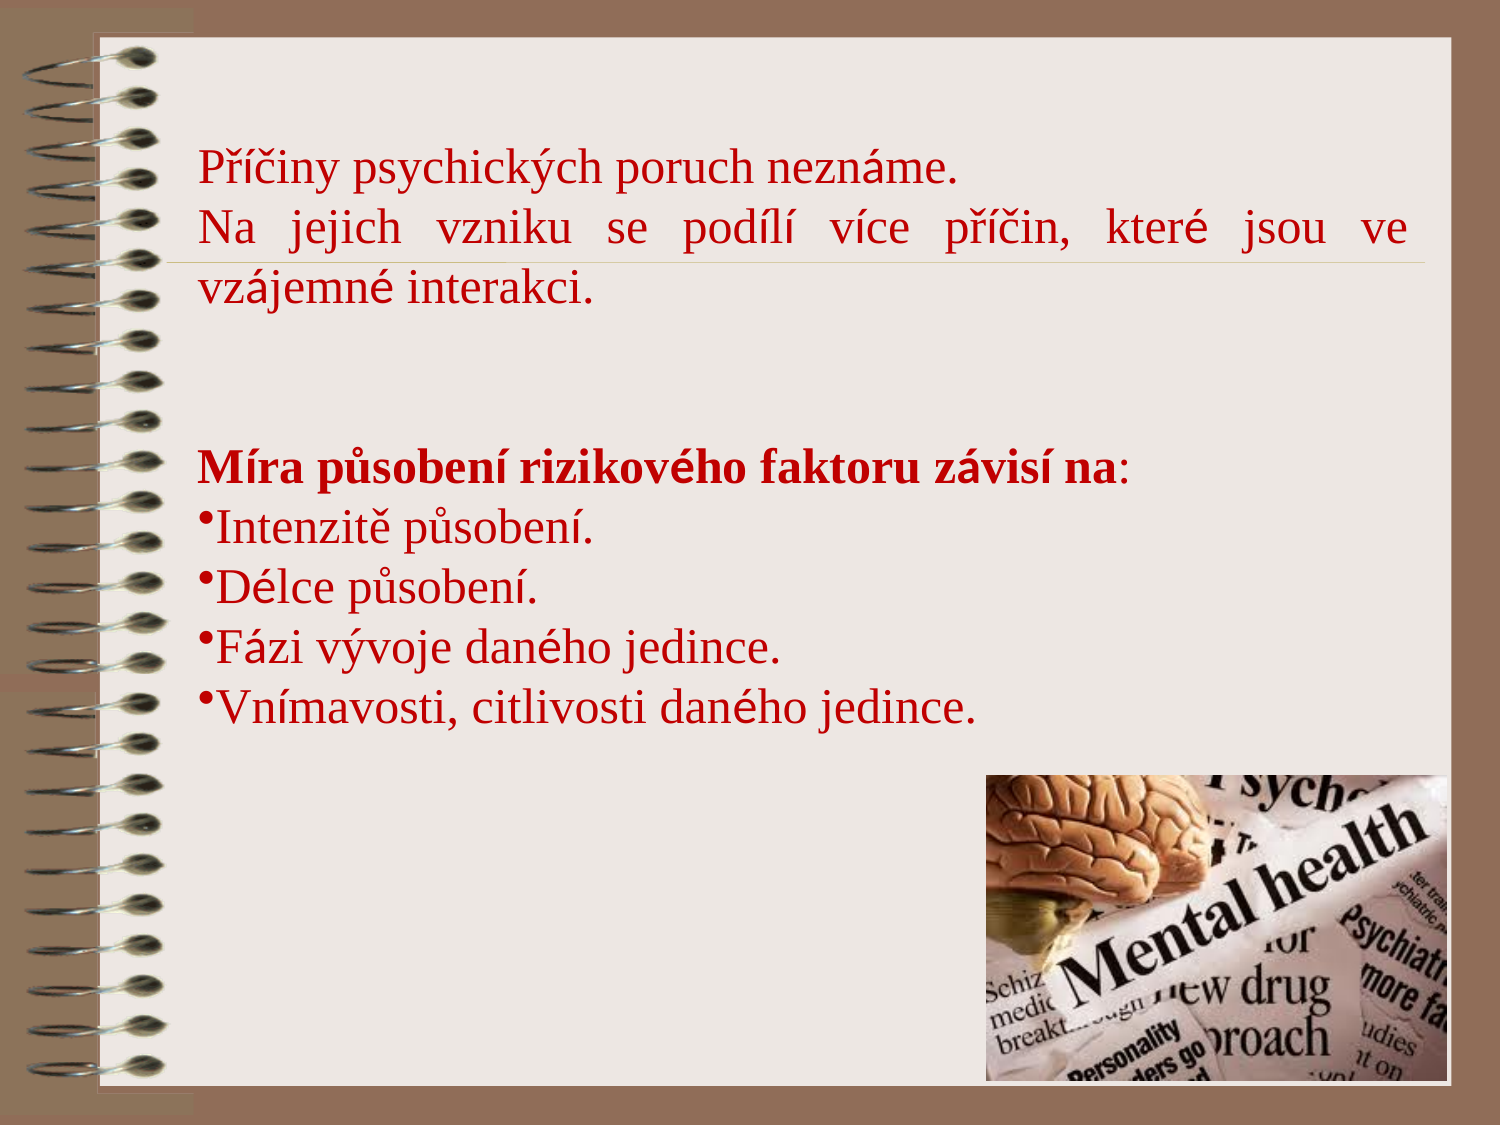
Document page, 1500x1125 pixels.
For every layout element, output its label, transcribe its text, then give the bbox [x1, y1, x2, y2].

text_box Příčiny psychických poruch neznáme. Na jejich vzniku se podílí více příčin, které jsou ve vzájemné interakci. Míra působení rizikového faktoru závisí na: Intenzitě působení. Délce působení. Fázi vývoje daného jedince. Vnímavosti, citlivosti daného jedince. [182, 125, 1424, 741]
picture [985, 774, 1447, 1081]
picture [0, 692, 194, 1115]
picture [0, 8, 194, 674]
